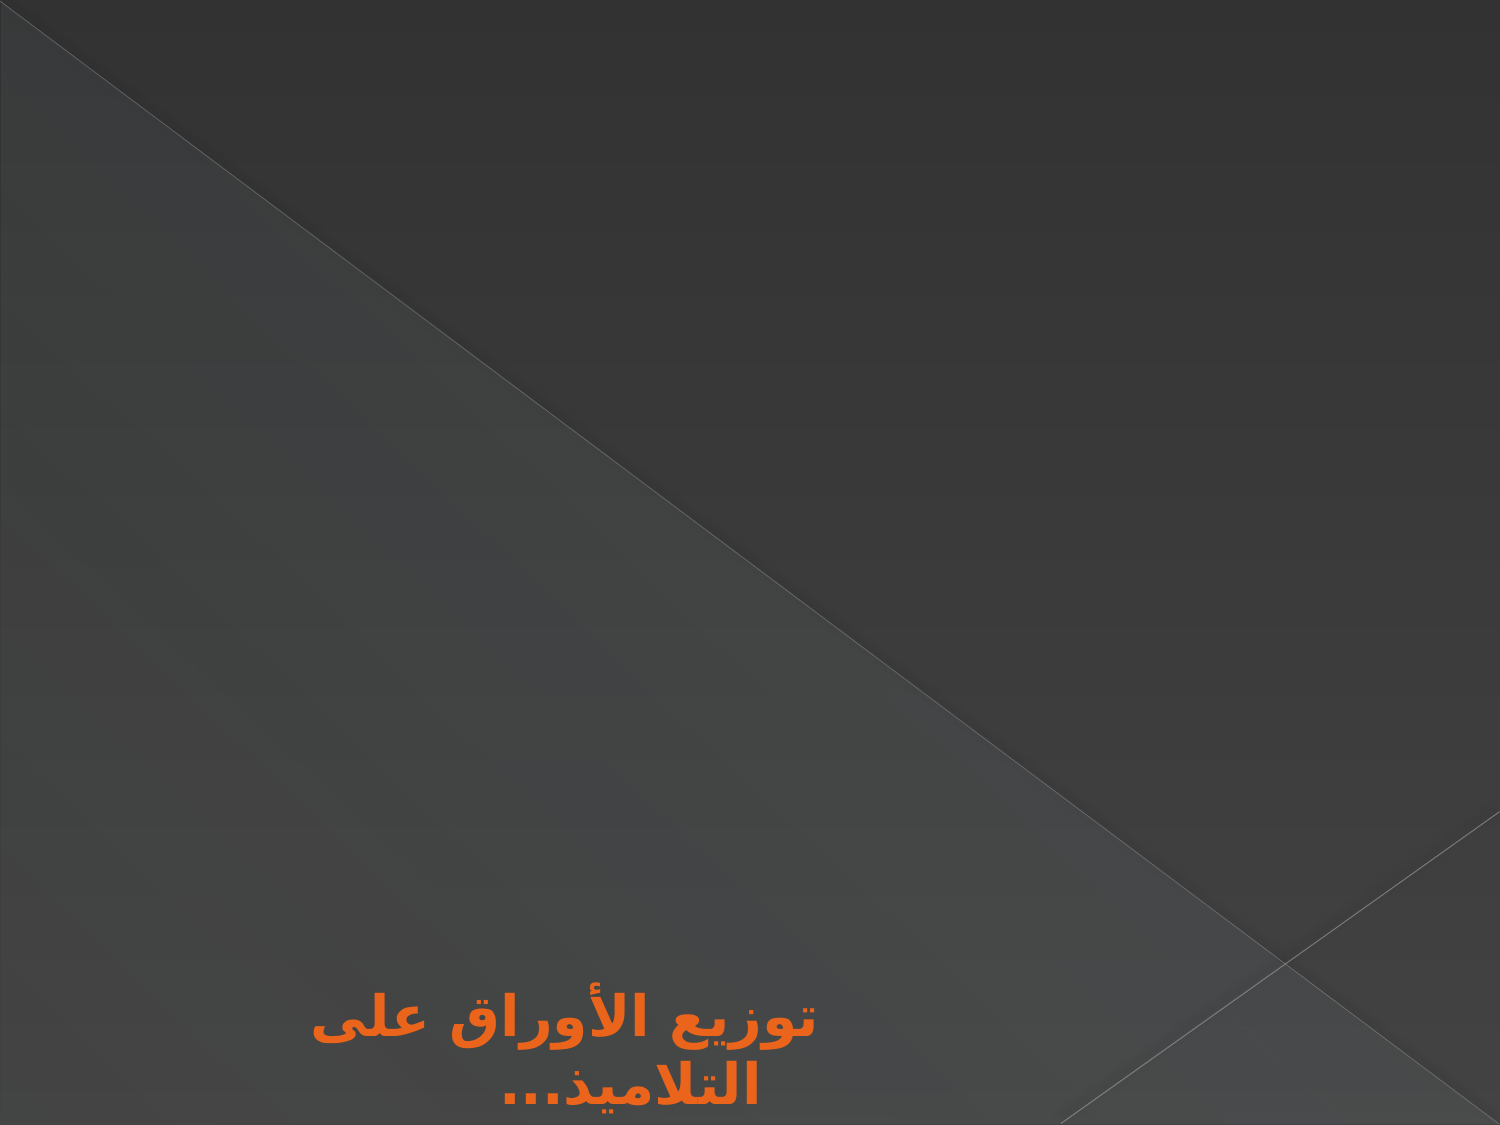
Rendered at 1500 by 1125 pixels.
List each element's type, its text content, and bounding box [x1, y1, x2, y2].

list توزيع الأوراق على التلاميذ... [35, 972, 844, 1125]
